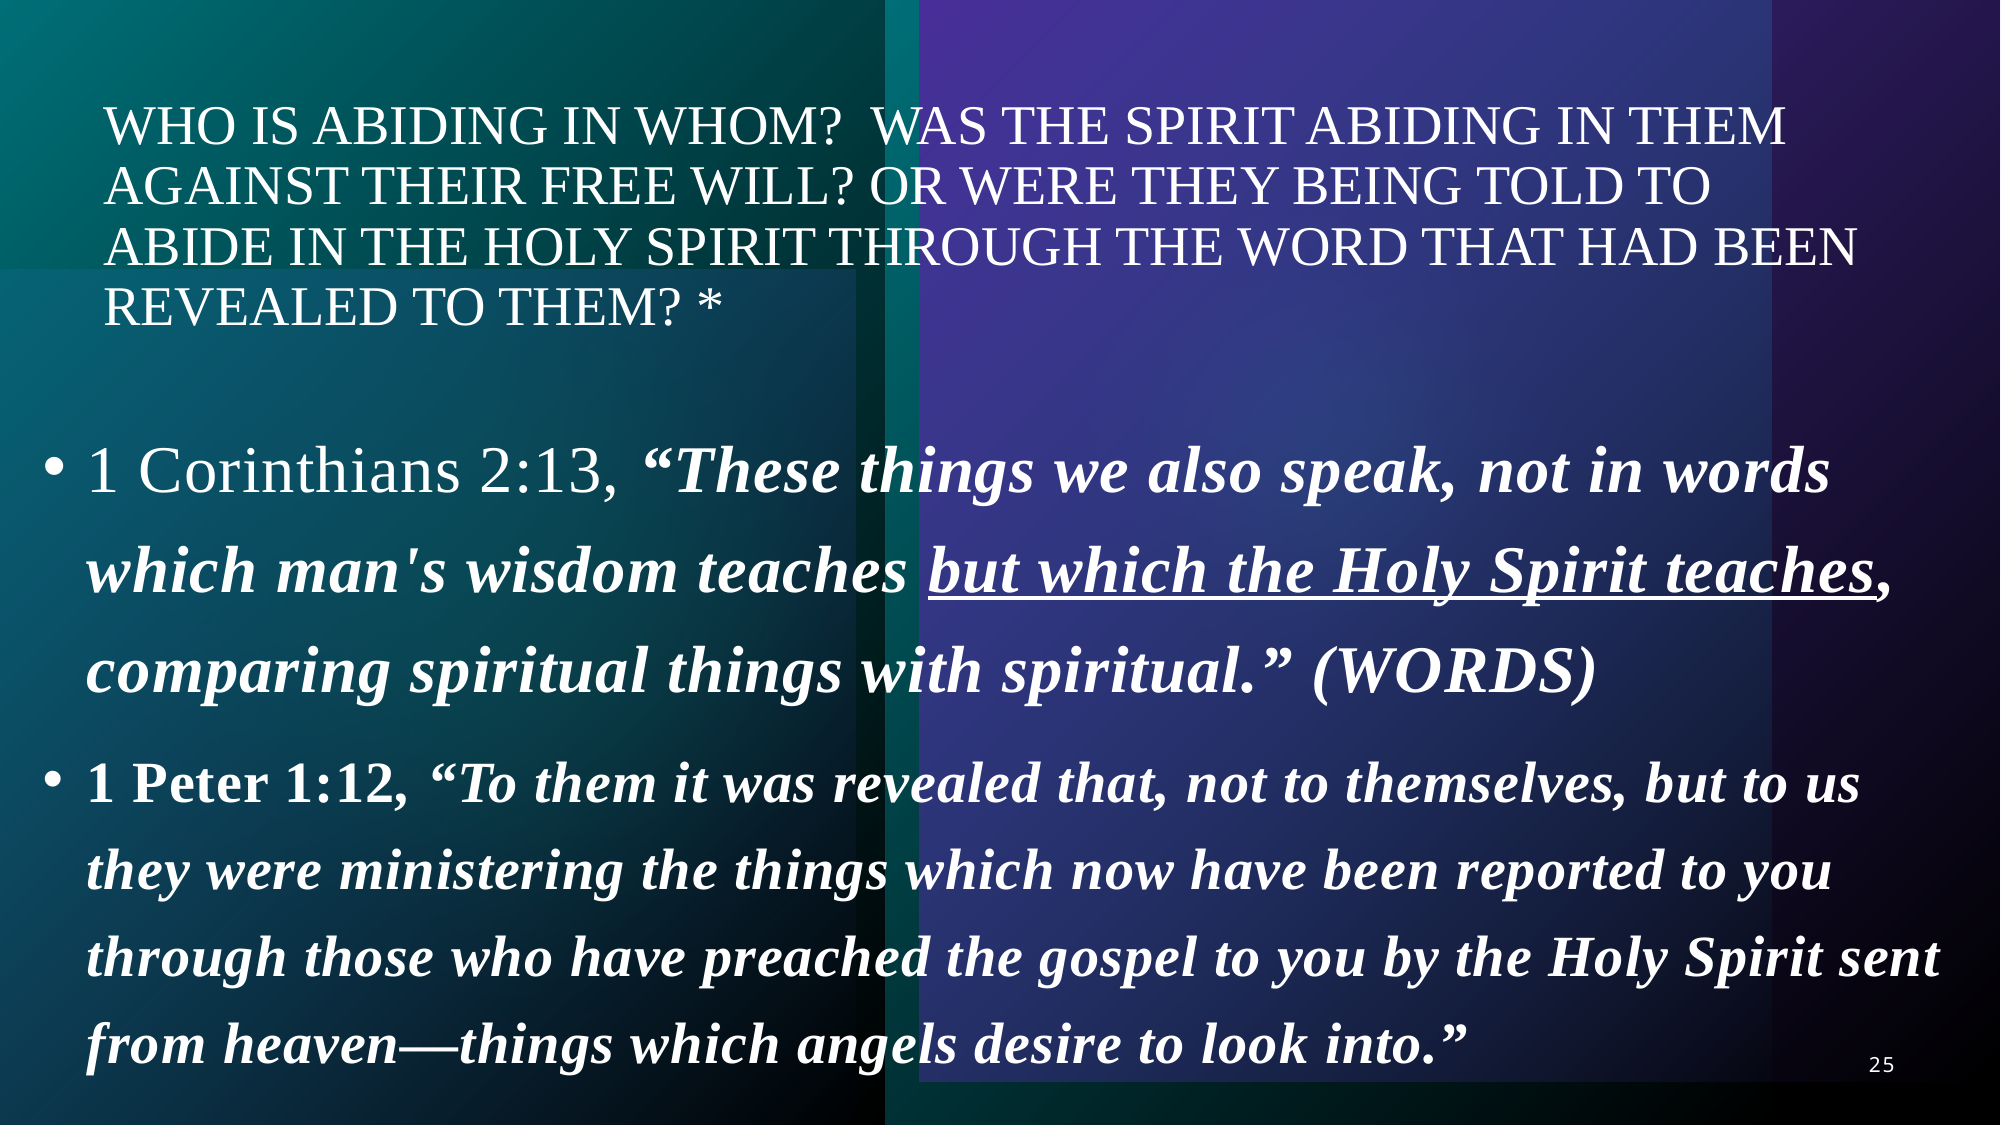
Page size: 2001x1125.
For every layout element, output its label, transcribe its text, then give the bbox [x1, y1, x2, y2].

list 1 Corinthians 2:13, “These things we also speak, not in words which man's wisdom teaches but which the Holy Spirit teaches, comparing spiritual things with spiritual.” (WORDS) 1 Peter 1:12, “To them it was revealed that, not to themselves, but to us they were ministering the things which now have been reported to you through those who have preached the gospel to you by the Holy Spirit sent from heaven—things which angels desire to look into.” [27, 397, 1963, 1114]
slide_number 25 [1785, 1035, 1910, 1096]
title WHO IS ABIDING IN WHOM? WAS THE SPIRIT ABIDING IN THEM AGAINST THEIR FREE WILL? OR WERE THEY BEING TOLD TO ABIDE IN THE HOLY SPIRIT THROUGH THE WORD THAT HAD BEEN REVEALED TO THEM? * [88, 88, 1910, 386]
